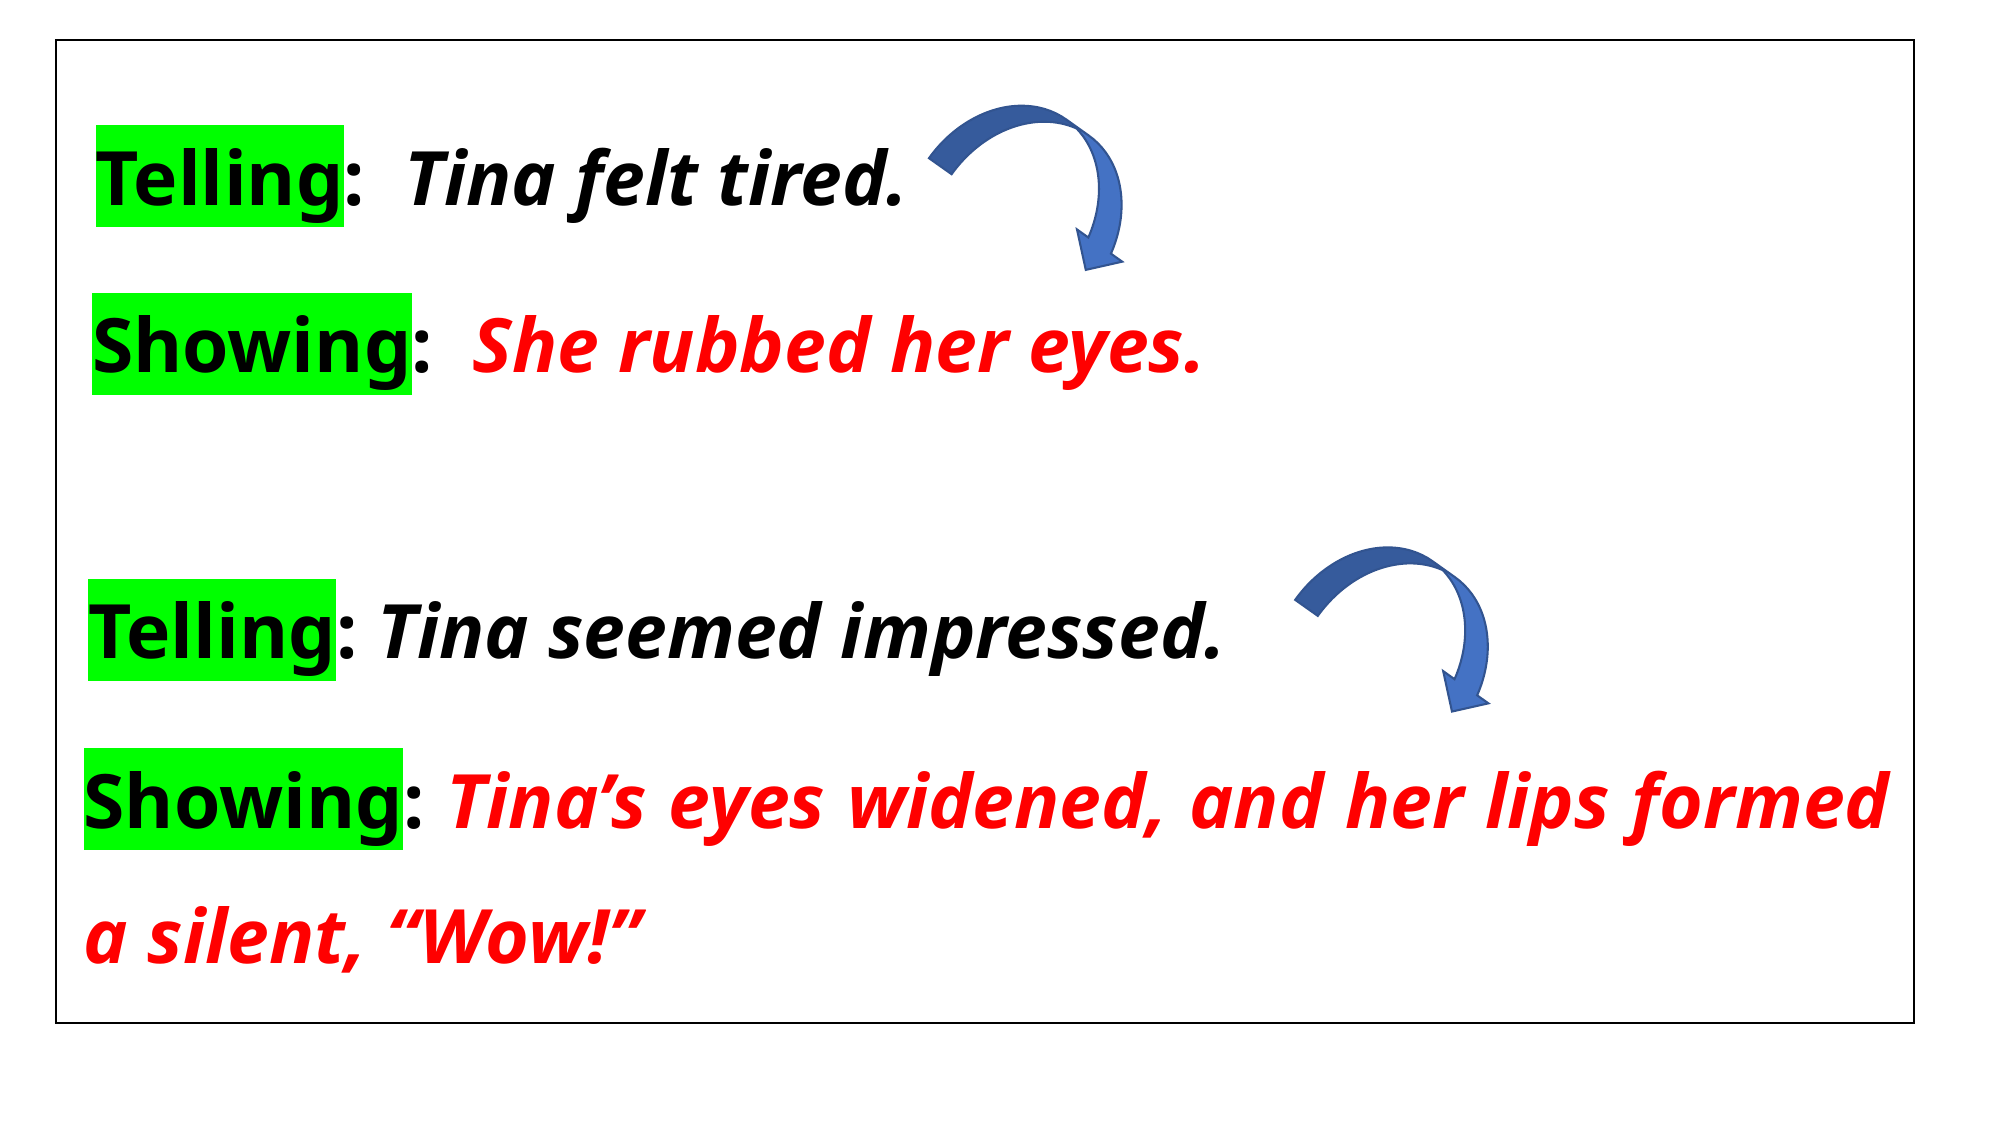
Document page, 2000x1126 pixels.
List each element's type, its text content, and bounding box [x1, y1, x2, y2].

text_box [927, 104, 1125, 272]
text_box Showing: Tina’s eyes widened, and her lips formed a silent, “Wow!” [57, 700, 1906, 986]
text_box Telling: Tina seemed impressed. [61, 531, 1867, 682]
text_box [1293, 546, 1491, 713]
table_header [57, 41, 1913, 1022]
text_box Showing: She rubbed her eyes. [65, 245, 1914, 396]
text_box Telling: Tina felt tired. [68, 78, 1837, 228]
